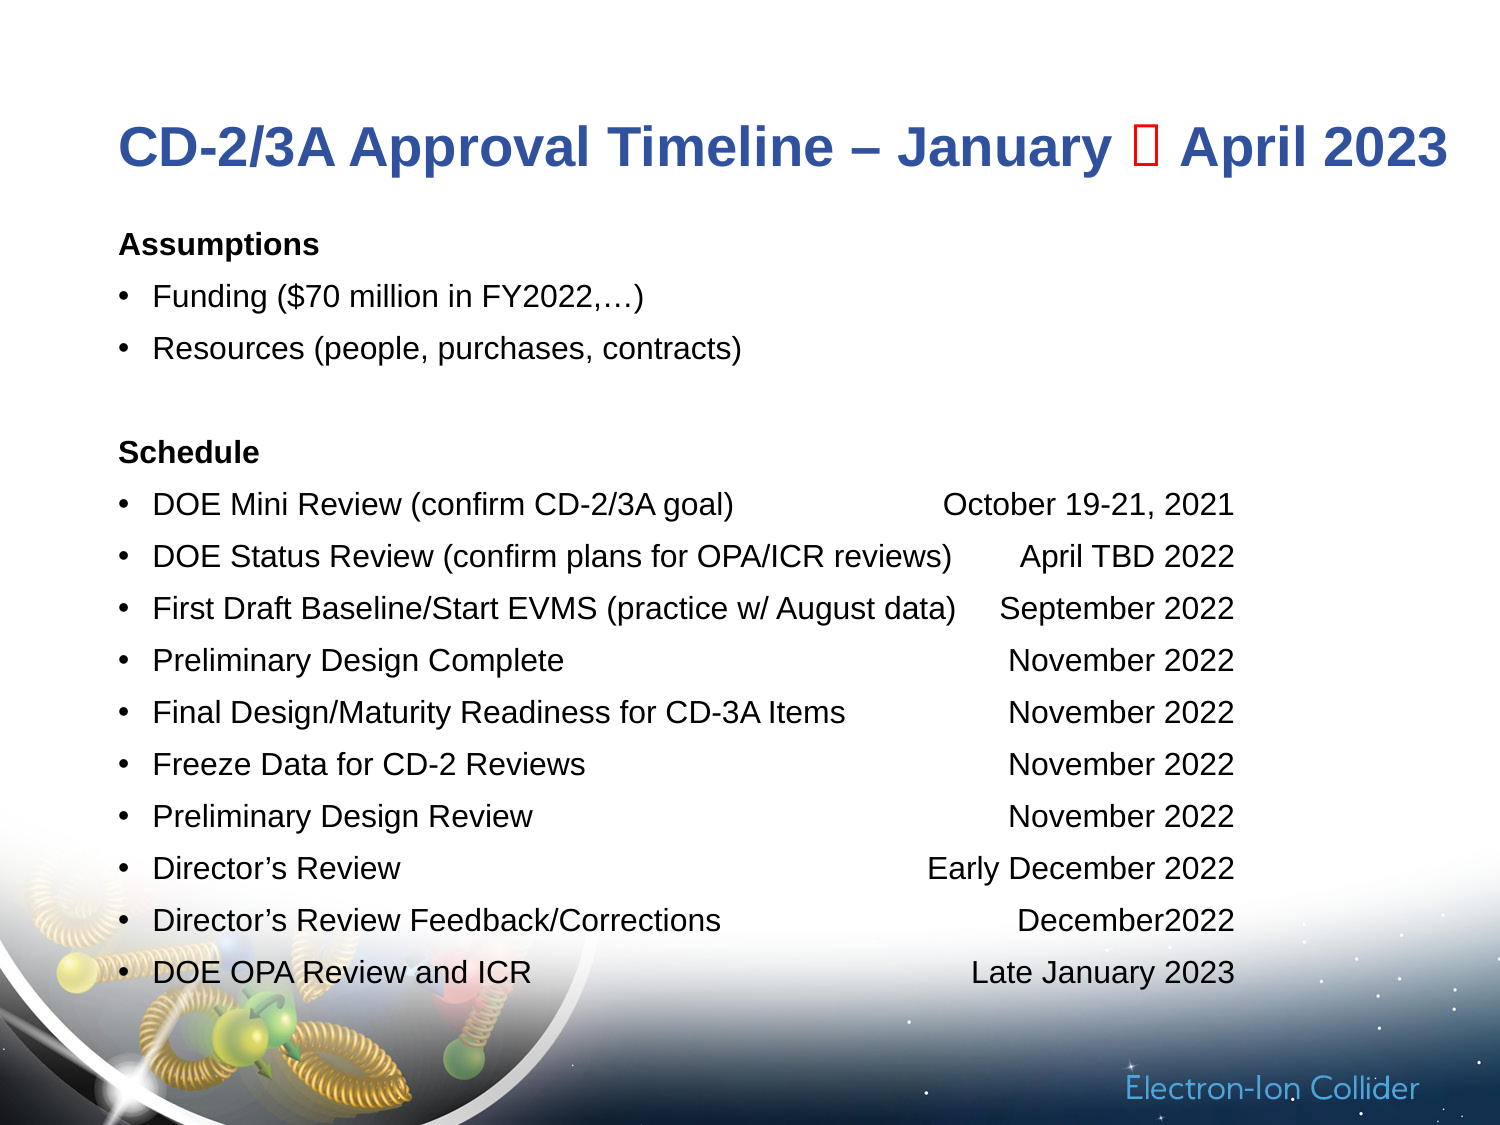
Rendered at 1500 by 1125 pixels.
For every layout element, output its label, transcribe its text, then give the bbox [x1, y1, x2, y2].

picture [0, 0, 1500, 1125]
title CD-2/3A Approval Timeline – January  April 2023 [103, 40, 1500, 256]
list Assumptions Funding ($70 million in FY2022,…) Resources (people, purchases, contracts) Schedule DOE Mini Review (confirm CD-2/3A goal) October 19-21, 2021 DOE Status Review (confirm plans for OPA/ICR reviews) April TBD 2022 First Draft Baseline/Start EVMS (practice w/ August data) September 2022 Preliminary Design Complete November 2022 Final Design/Maturity Readiness for CD-3A Items November 2022 Freeze Data for CD-2 Reviews November 2022 Preliminary Design Review November 2022 Director’s Review Early December 2022 Director’s Review Feedback/Corrections December2022 DOE OPA Review and ICR Late January 2023 [103, 220, 1408, 1008]
